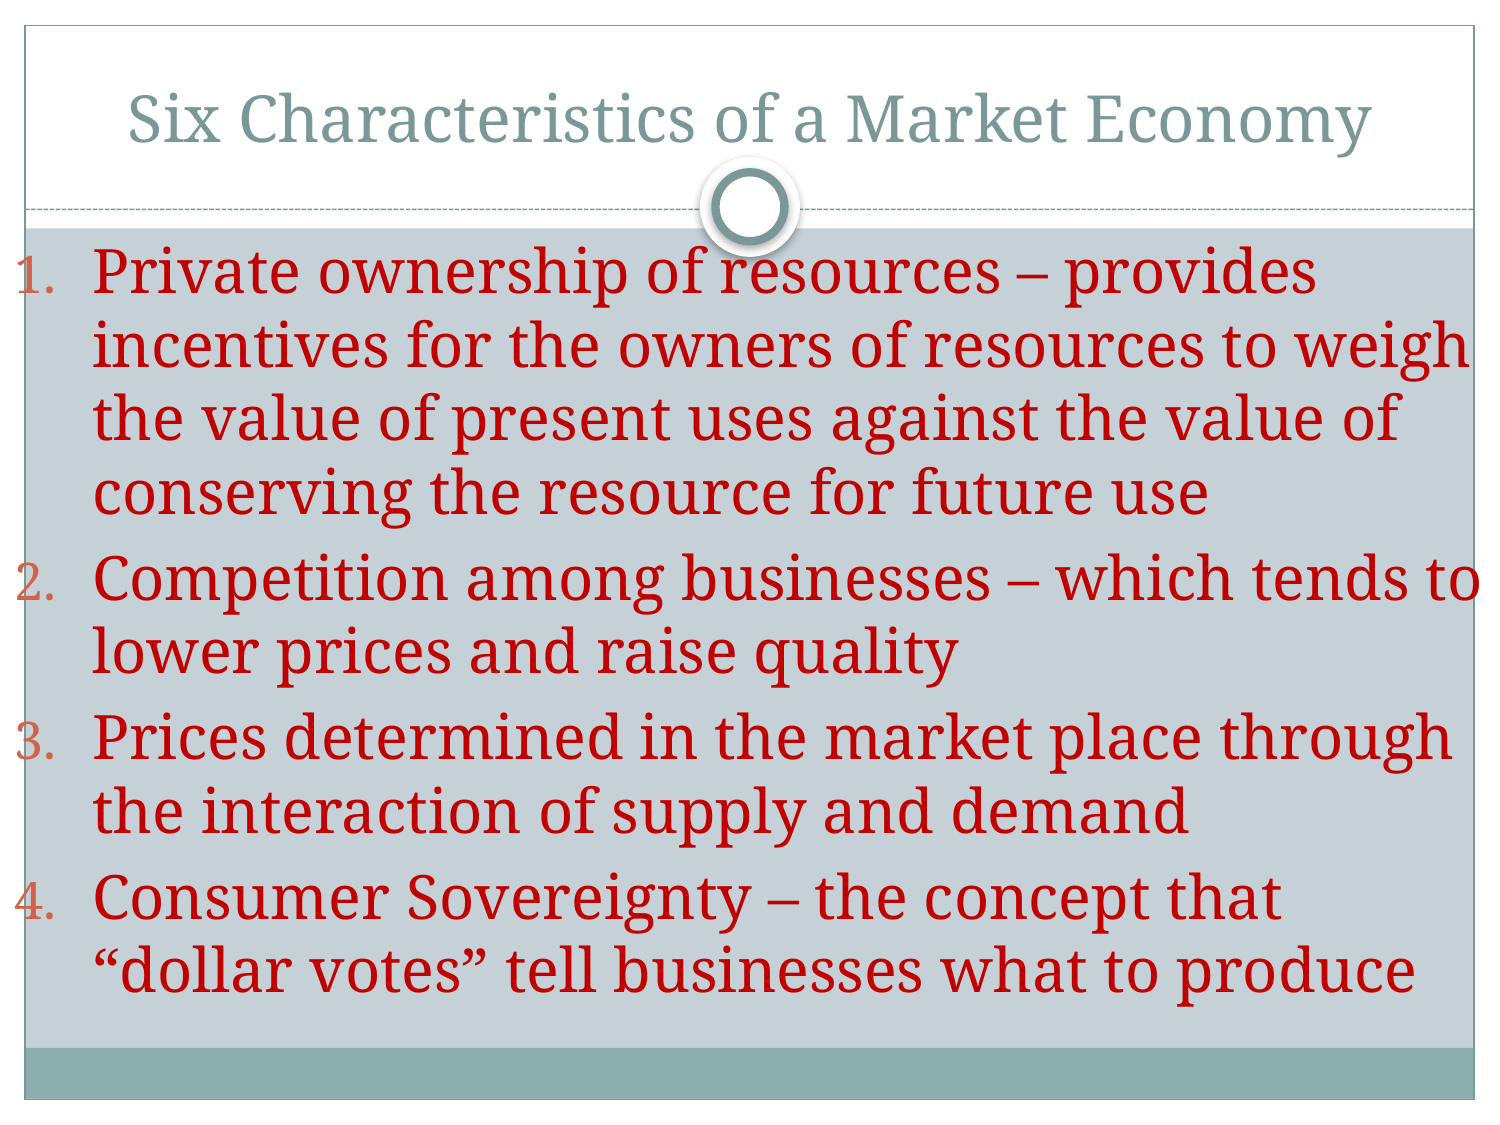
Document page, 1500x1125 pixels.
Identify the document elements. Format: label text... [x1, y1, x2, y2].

title Six Characteristics of a Market Economy [24, 24, 1475, 163]
list Private ownership of resources – provides incentives for the owners of resources to weigh the value of present uses against the value of conserving the resource for future use Competition among businesses – which tends to lower prices and raise quality Prices determined in the market place through the interaction of supply and demand Consumer Sovereignty – the concept that “dollar votes” tell businesses what to produce [0, 224, 1500, 1125]
